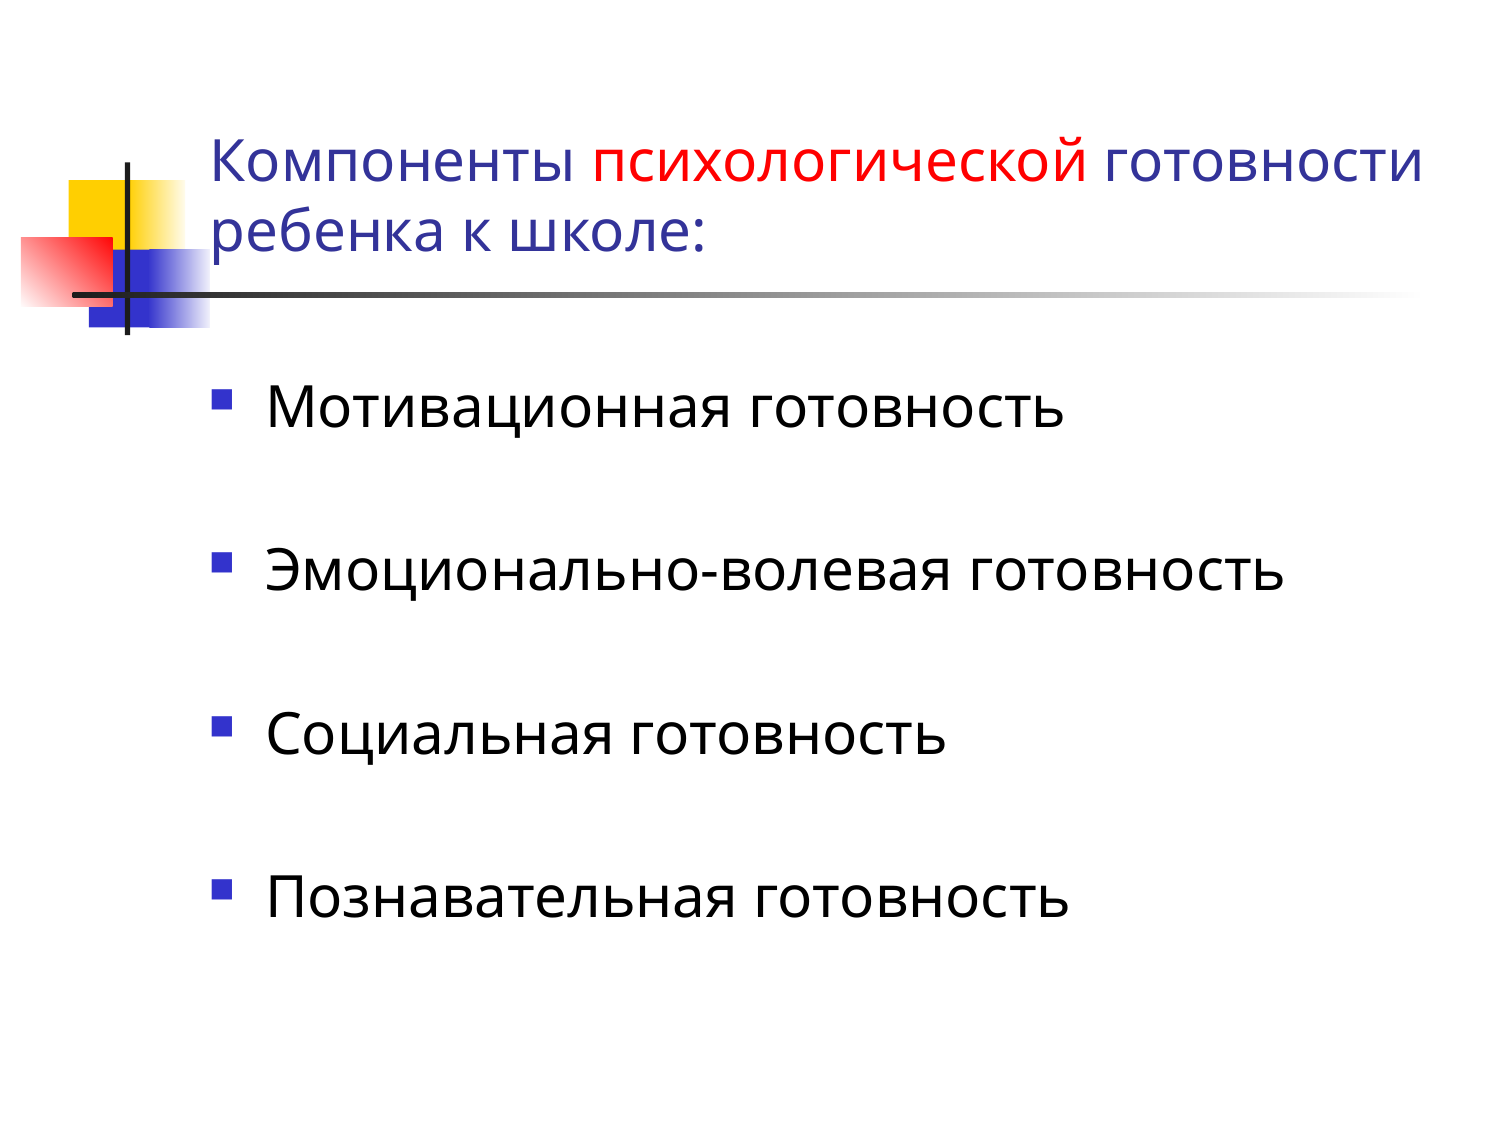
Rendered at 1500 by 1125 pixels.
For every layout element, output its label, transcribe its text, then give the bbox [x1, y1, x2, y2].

title Компоненты психологической готовности ребенка к школе: [194, 30, 1474, 272]
list Мотивационная готовность Эмоционально-волевая готовность Социальная готовность Познавательная готовность [193, 361, 1470, 1007]
